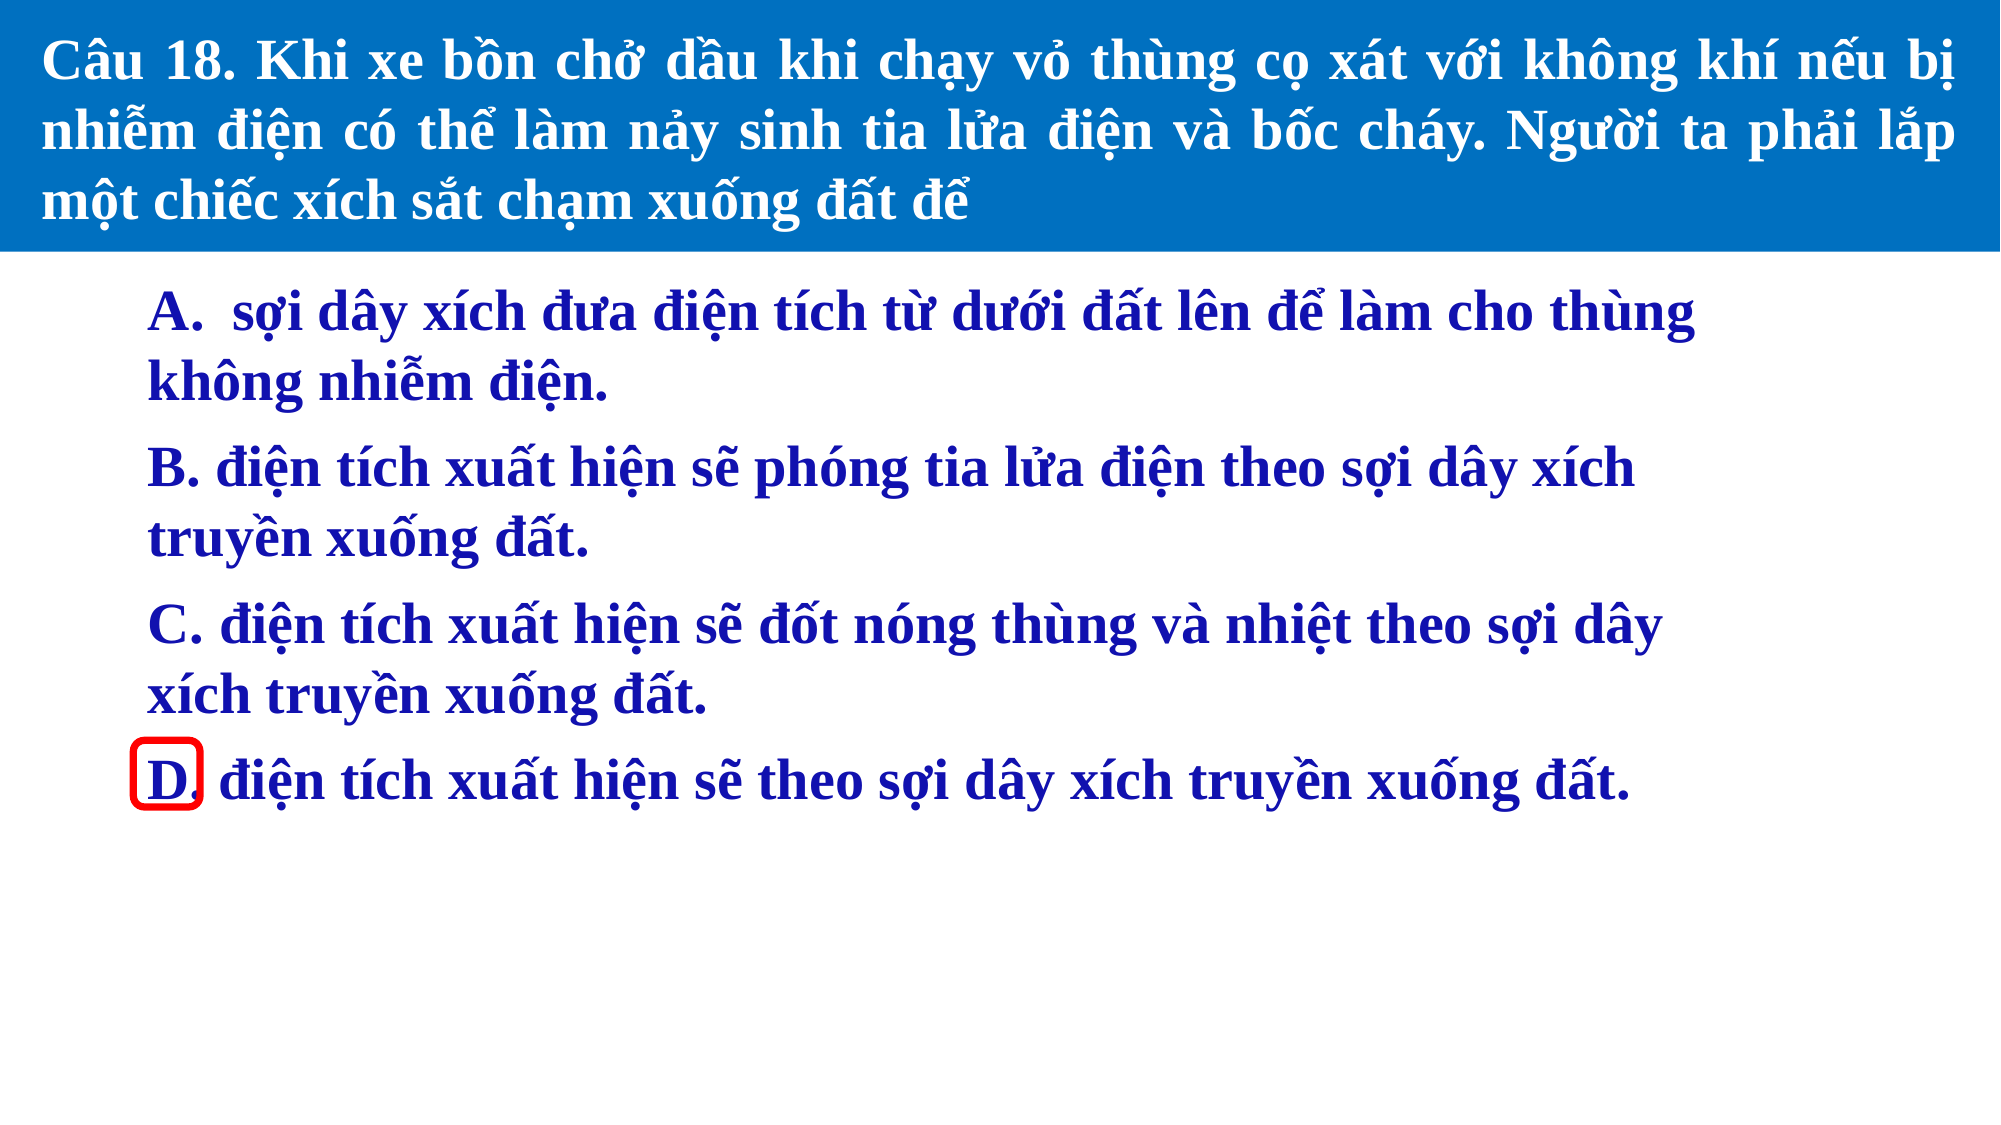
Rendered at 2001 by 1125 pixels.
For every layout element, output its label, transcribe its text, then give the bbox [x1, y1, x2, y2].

text_box sợi dây xích đưa điện tích từ dưới đất lên để làm cho thùng không nhiễm điện. [133, 264, 1727, 420]
text_box D. điện tích xuất hiện sẽ theo sợi dây xích truyền xuống đất. [132, 734, 1647, 819]
text_box C. điện tích xuất hiện sẽ đốt nóng thùng và nhiệt theo sợi dây xích truyền xuống đất. [133, 577, 1695, 733]
text_box B. điện tích xuất hiện sẽ phóng tia lửa điện theo sợi dây xích truyền xuống đất. [132, 421, 1668, 576]
text_box [132, 739, 202, 809]
text_box Câu 18. Khi xe bồn chở dầu khi chạy vỏ thùng cọ xát với không khí nếu bị nhiễm điện có thể làm nảy sinh tia lửa điện và bốc cháy. Người ta phải lắp một chiếc xích sắt chạm xuống đất để [0, 0, 2000, 252]
